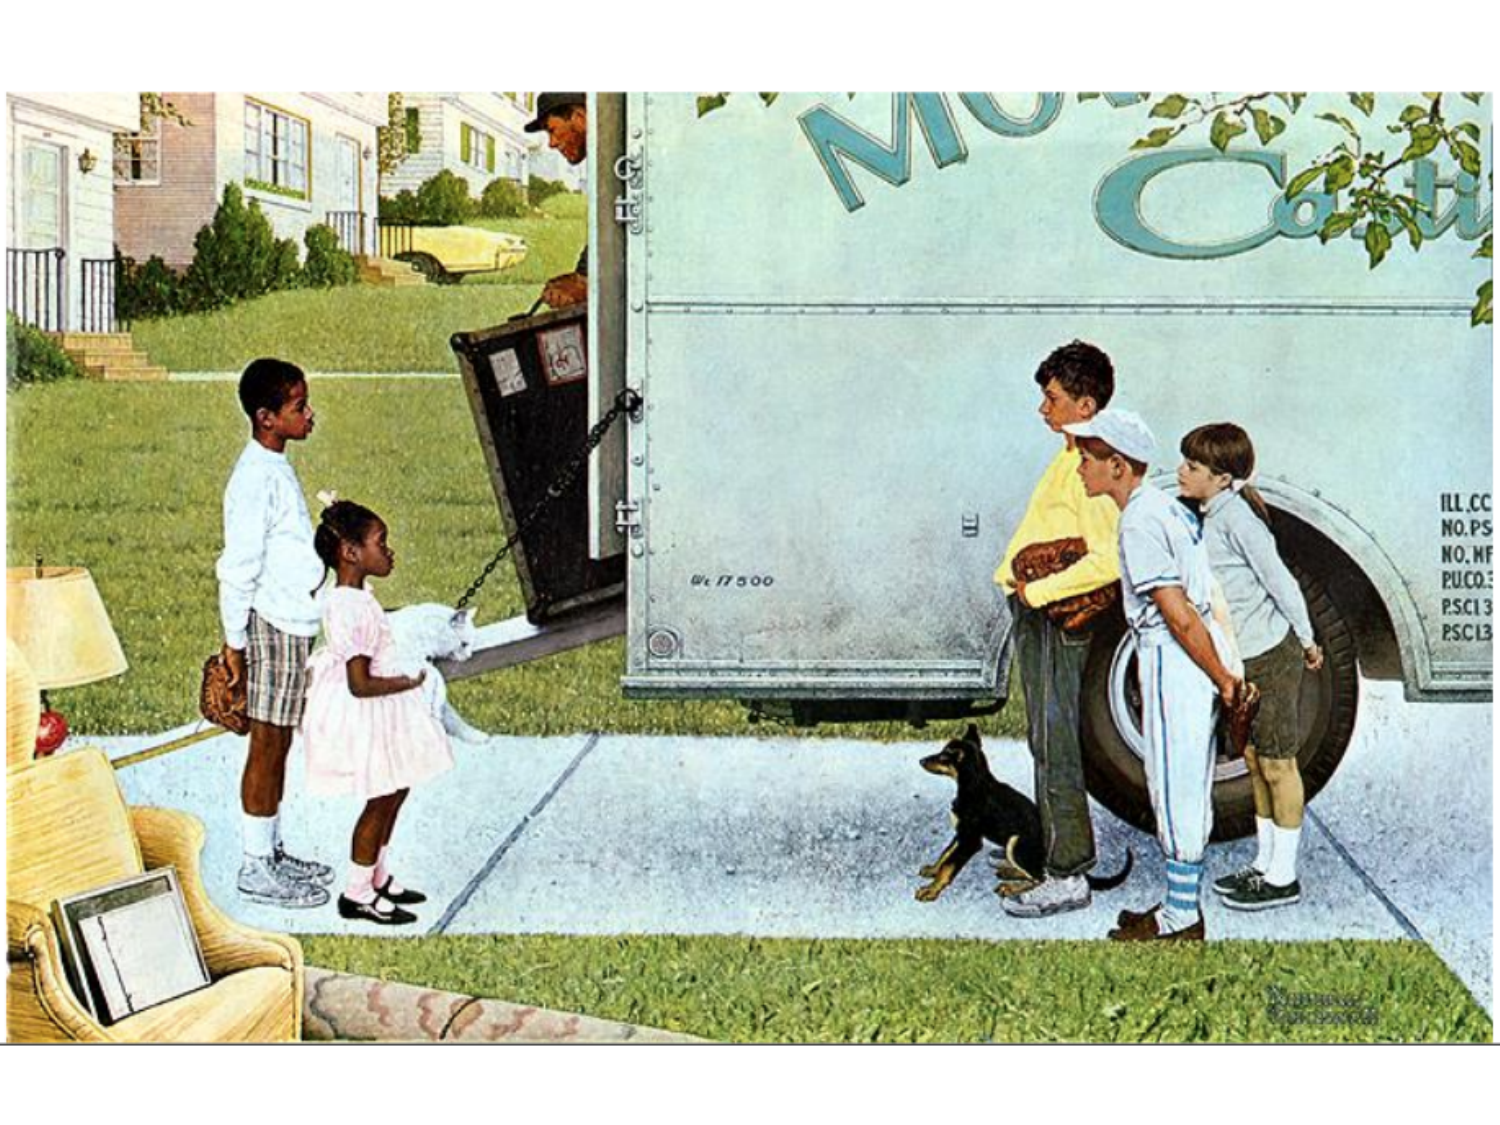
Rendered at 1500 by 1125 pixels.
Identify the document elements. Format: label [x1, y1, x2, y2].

picture [0, 91, 1500, 1047]
